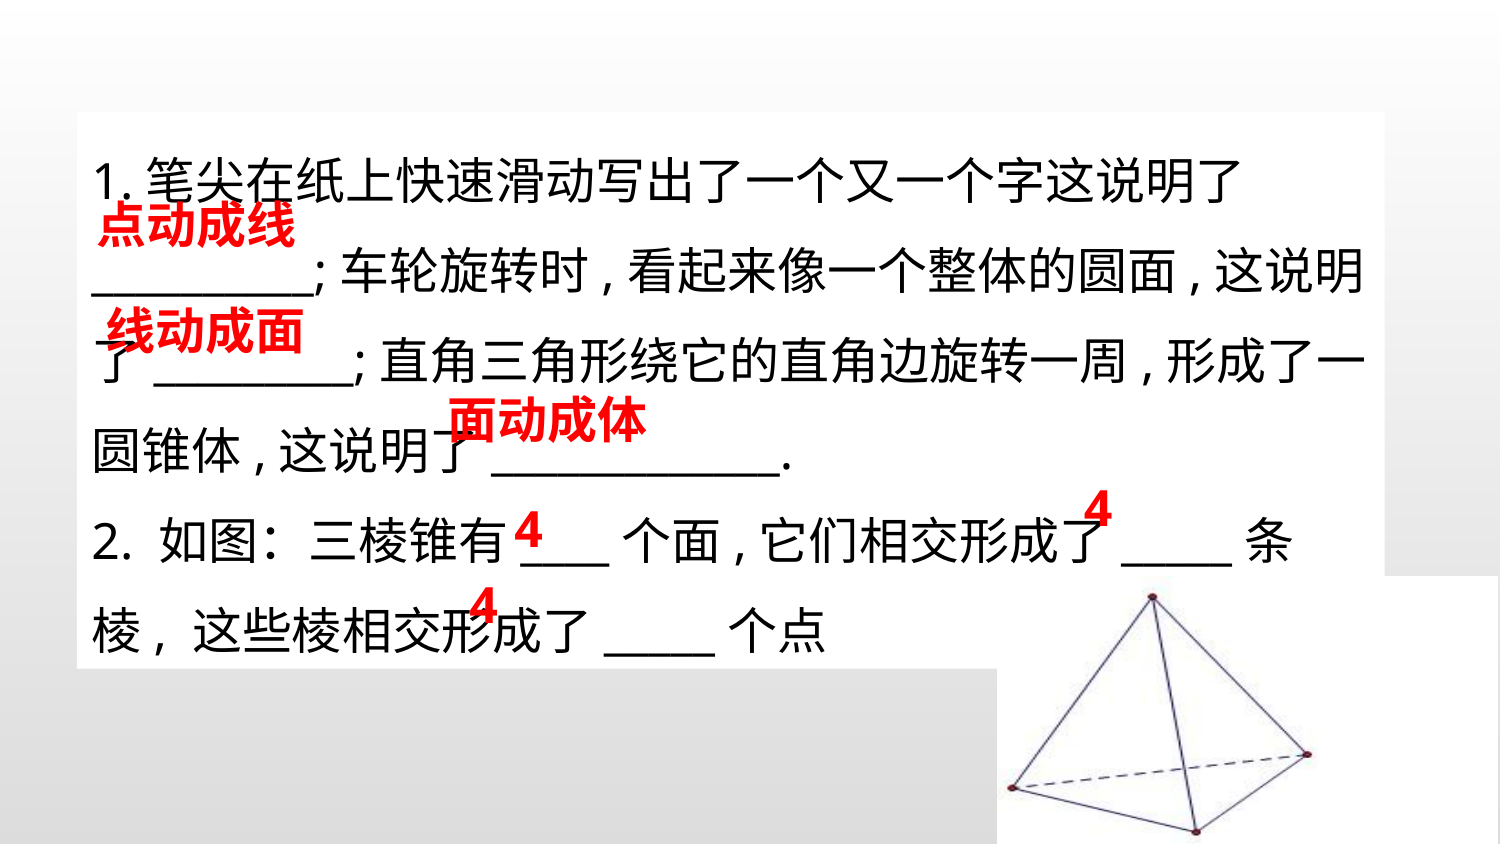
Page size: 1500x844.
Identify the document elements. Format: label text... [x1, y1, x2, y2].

text_box 面动成体 [432, 381, 675, 456]
text_box 4 [454, 565, 533, 641]
text_box 4 [499, 490, 578, 565]
text_box 线动成面 [90, 292, 333, 367]
text_box 1.笔尖在纸上快速滑动写出了一个又一个字这说明了__________;车轮旋转时,看起来像一个整体的圆面,这说明了_________;直角三角形绕它的直角边旋转一周,形成了一圆锥体,这说明了_____________. 2. 如图：三棱锥有____个面,它们相交形成了_____条棱, 这些棱相交形成了_____个点 [76, 111, 1385, 669]
picture [997, 576, 1498, 844]
text_box 4 [1068, 469, 1148, 544]
text_box 点动成线 [82, 186, 324, 261]
